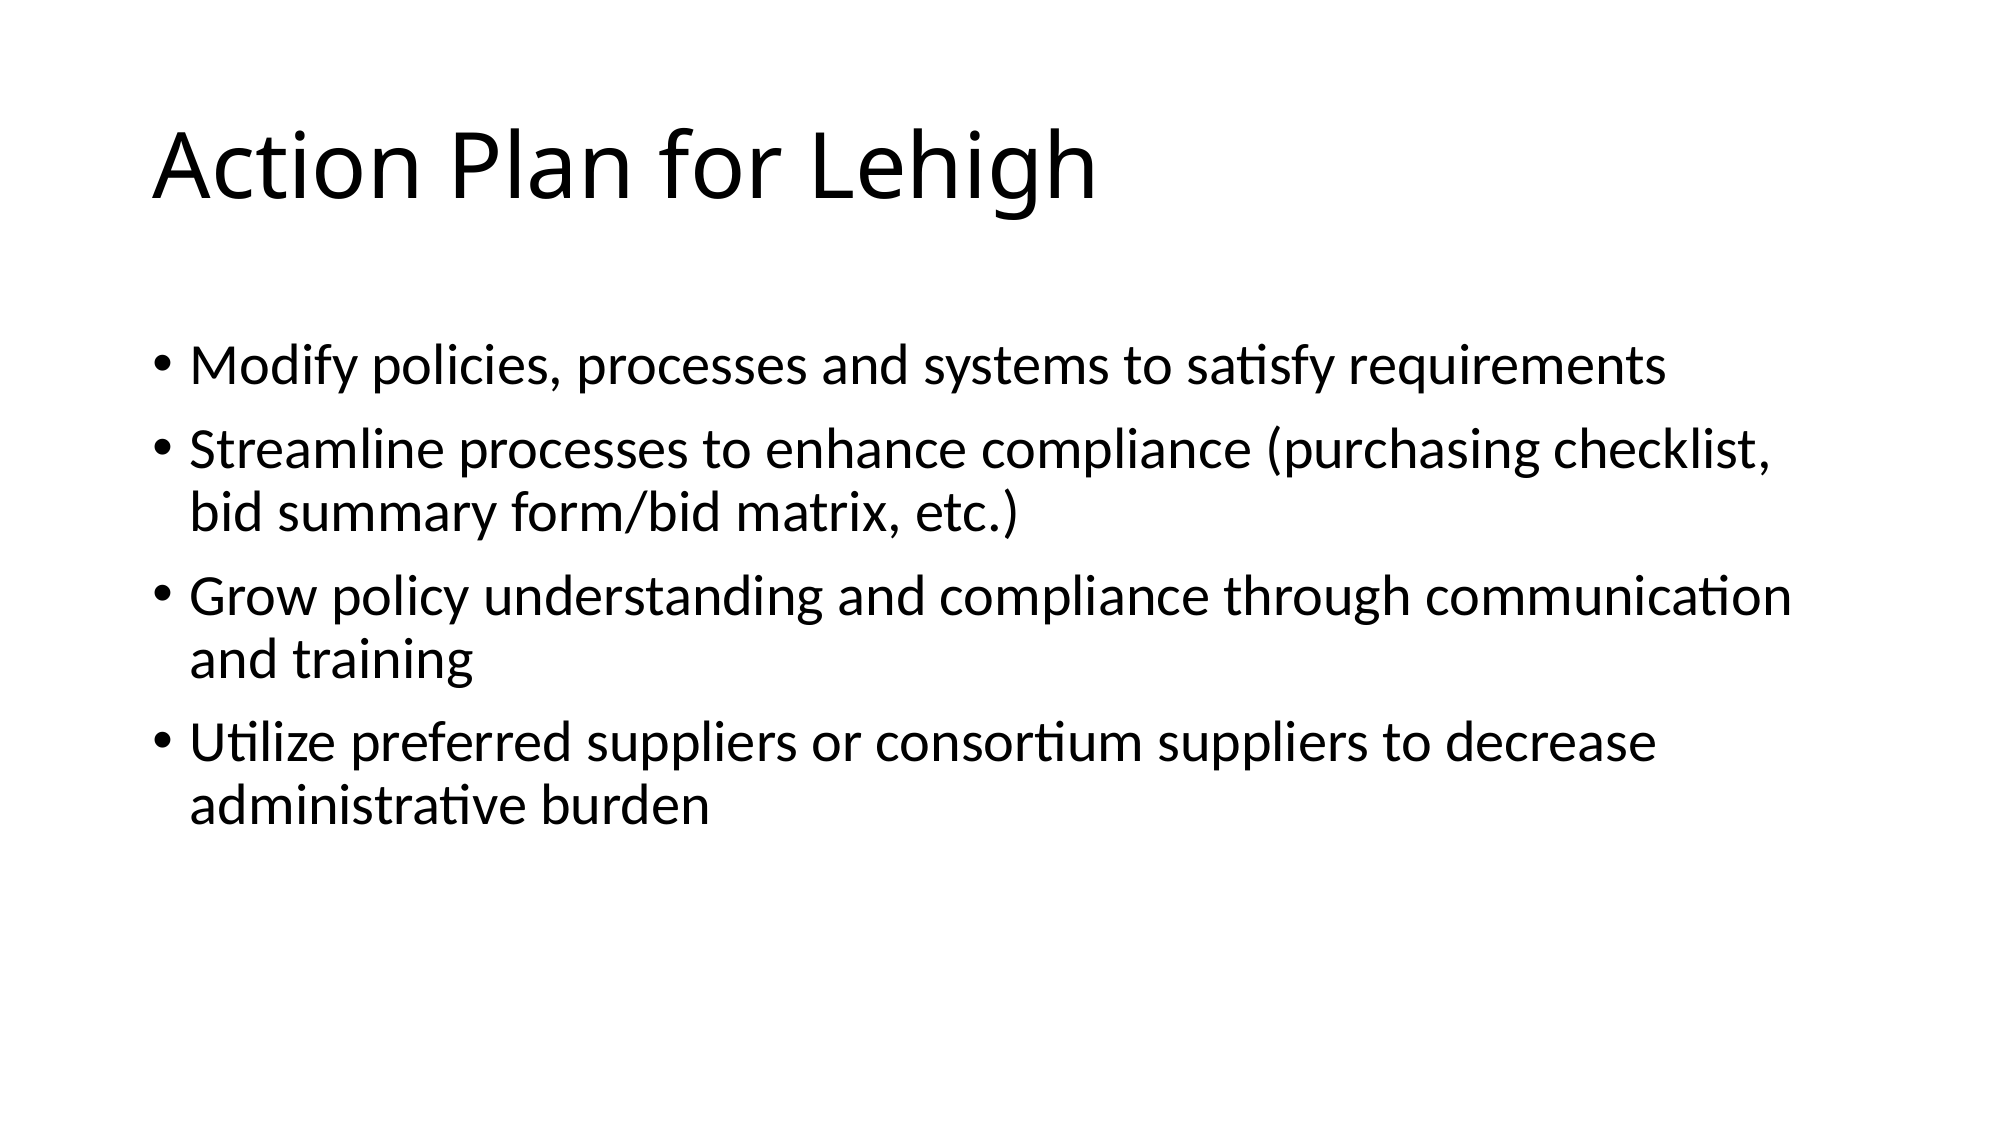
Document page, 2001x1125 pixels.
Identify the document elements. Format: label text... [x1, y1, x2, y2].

title Action Plan for Lehigh [137, 59, 1863, 278]
list Modify policies, processes and systems to satisfy requirements Streamline processes to enhance compliance (purchasing checklist, bid summary form/bid matrix, etc.) Grow policy understanding and compliance through communication and training Utilize preferred suppliers or consortium suppliers to decrease administrative burden [137, 326, 1863, 1041]
